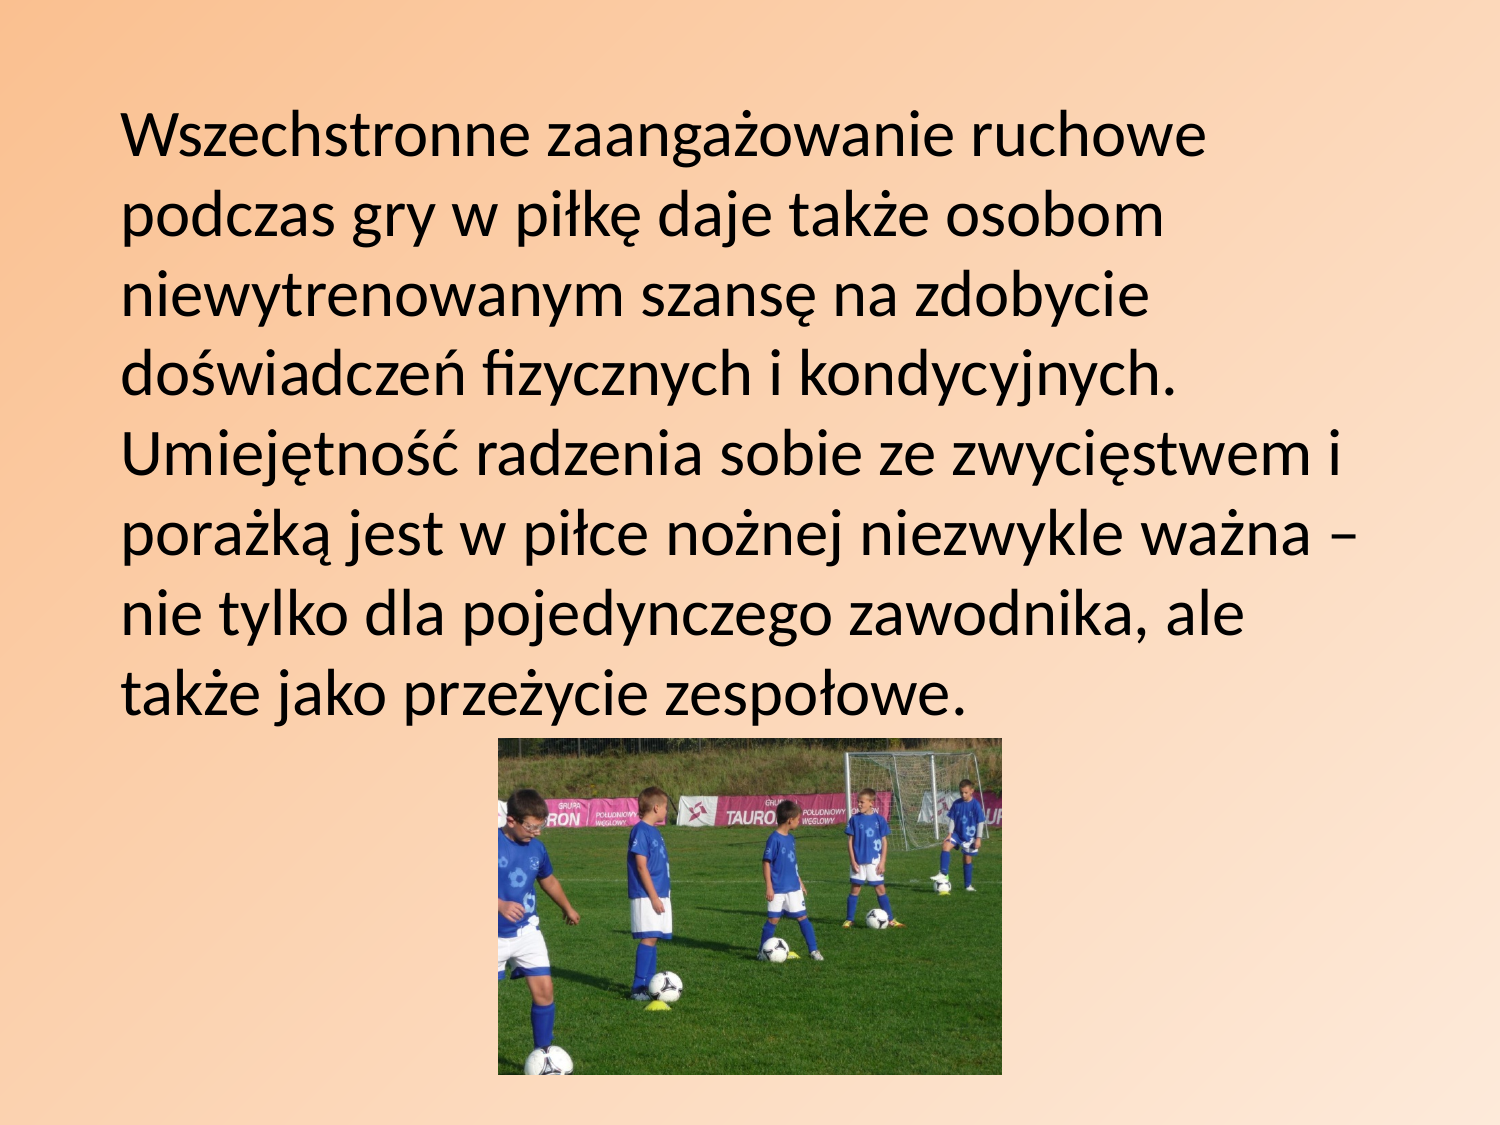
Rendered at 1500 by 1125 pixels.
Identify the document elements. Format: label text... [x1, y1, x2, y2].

picture [497, 737, 1003, 1075]
text_box Wszechstronne zaangażowanie ruchowe podczas gry w piłkę daje także osobom niewytrenowanym szansę na zdobycie doświadczeń fizycznych i kondycyjnych. Umiejętność radzenia sobie ze zwycięstwem i porażką jest w piłce nożnej niezwykle ważna – nie tylko dla pojedynczego zawodnika, ale także jako przeżycie zespołowe. [105, 81, 1395, 737]
